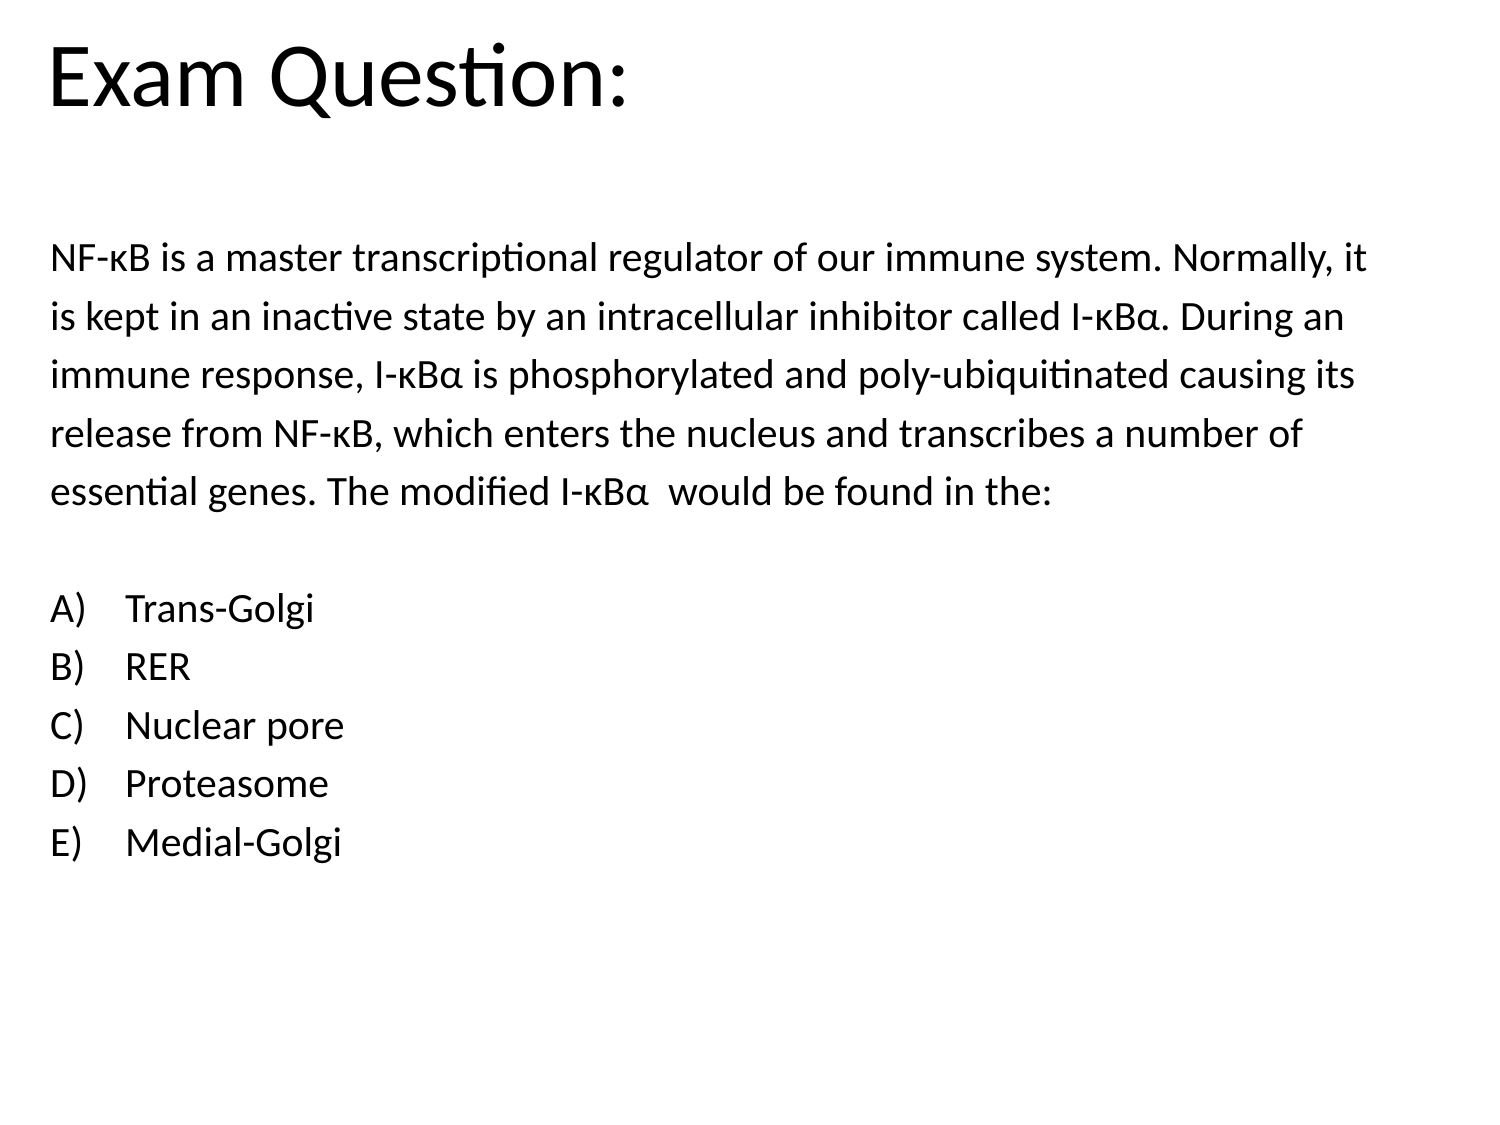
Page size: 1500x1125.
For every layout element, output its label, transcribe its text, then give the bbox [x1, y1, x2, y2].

title Exam Question: [32, 0, 1383, 164]
list NF-κB is a master transcriptional regulator of our immune system. Normally, it is kept in an inactive state by an intracellular inhibitor called I-κBα. During an immune response, I-κBα is phosphorylated and poly-ubiquitinated causing its release from NF-κB, which enters the nucleus and transcribes a number of essential genes. The modified I-κBα would be found in the: Trans-Golgi RER Nuclear pore Proteasome Medial-Golgi [35, 222, 1386, 966]
